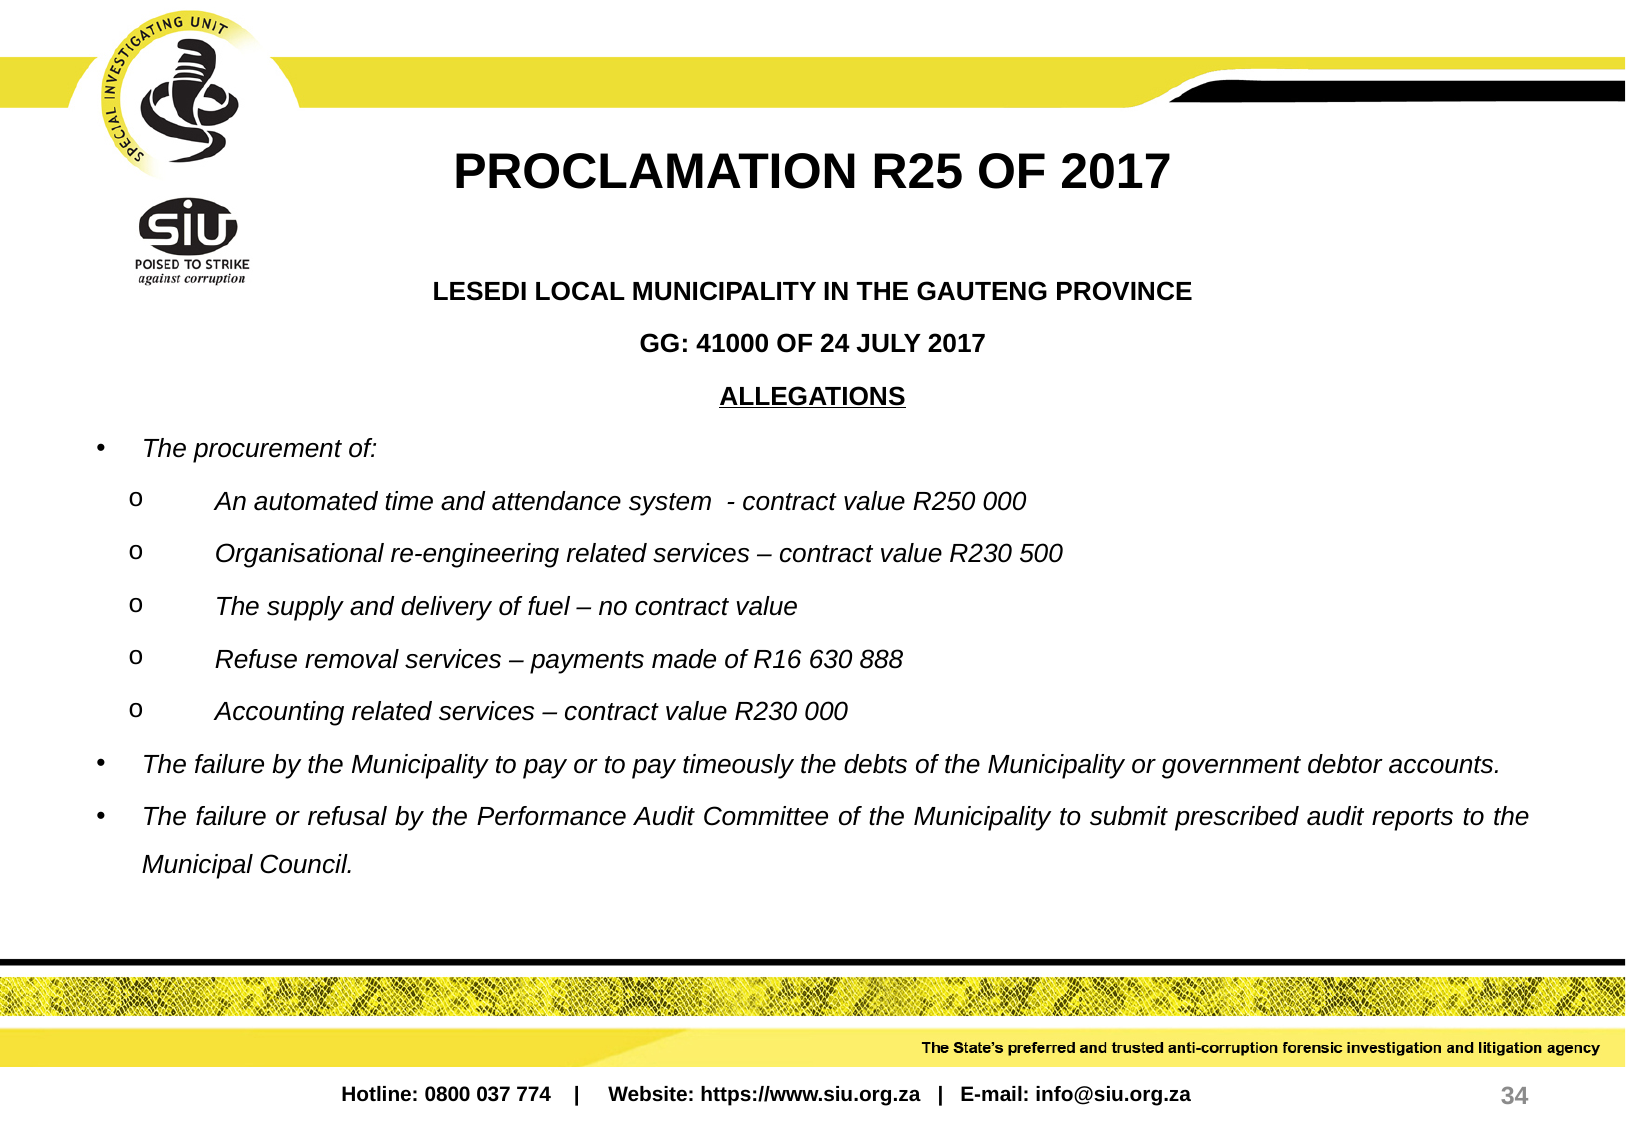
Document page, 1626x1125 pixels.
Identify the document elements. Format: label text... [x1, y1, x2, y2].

list LESEDI LOCAL MUNICIPALITY IN THE GAUTENG PROVINCE GG: 41000 OF 24 JULY 2017 ALLEGATIONS The procurement of: An automated time and attendance system - contract value R250 000 Organisational re-engineering related services – contract value R230 500 The supply and delivery of fuel – no contract value Refuse removal services – payments made of R16 630 888 Accounting related services – contract value R230 000 The failure by the Municipality to pay or to pay timeously the debts of the Municipality or government debtor accounts. The failure or refusal by the Performance Audit Committee of the Municipality to submit prescribed audit reports to the Municipal Council. [81, 263, 1544, 920]
text_box Hotline: 0800 037 774 | Website: https://www.siu.org.za | E-mail: info@siu.org.za [326, 1072, 1232, 1113]
title PROCLAMATION R25 OF 2017 [81, 75, 1544, 263]
picture [0, 0, 1626, 1125]
slide_number 34 [1441, 1064, 1544, 1125]
